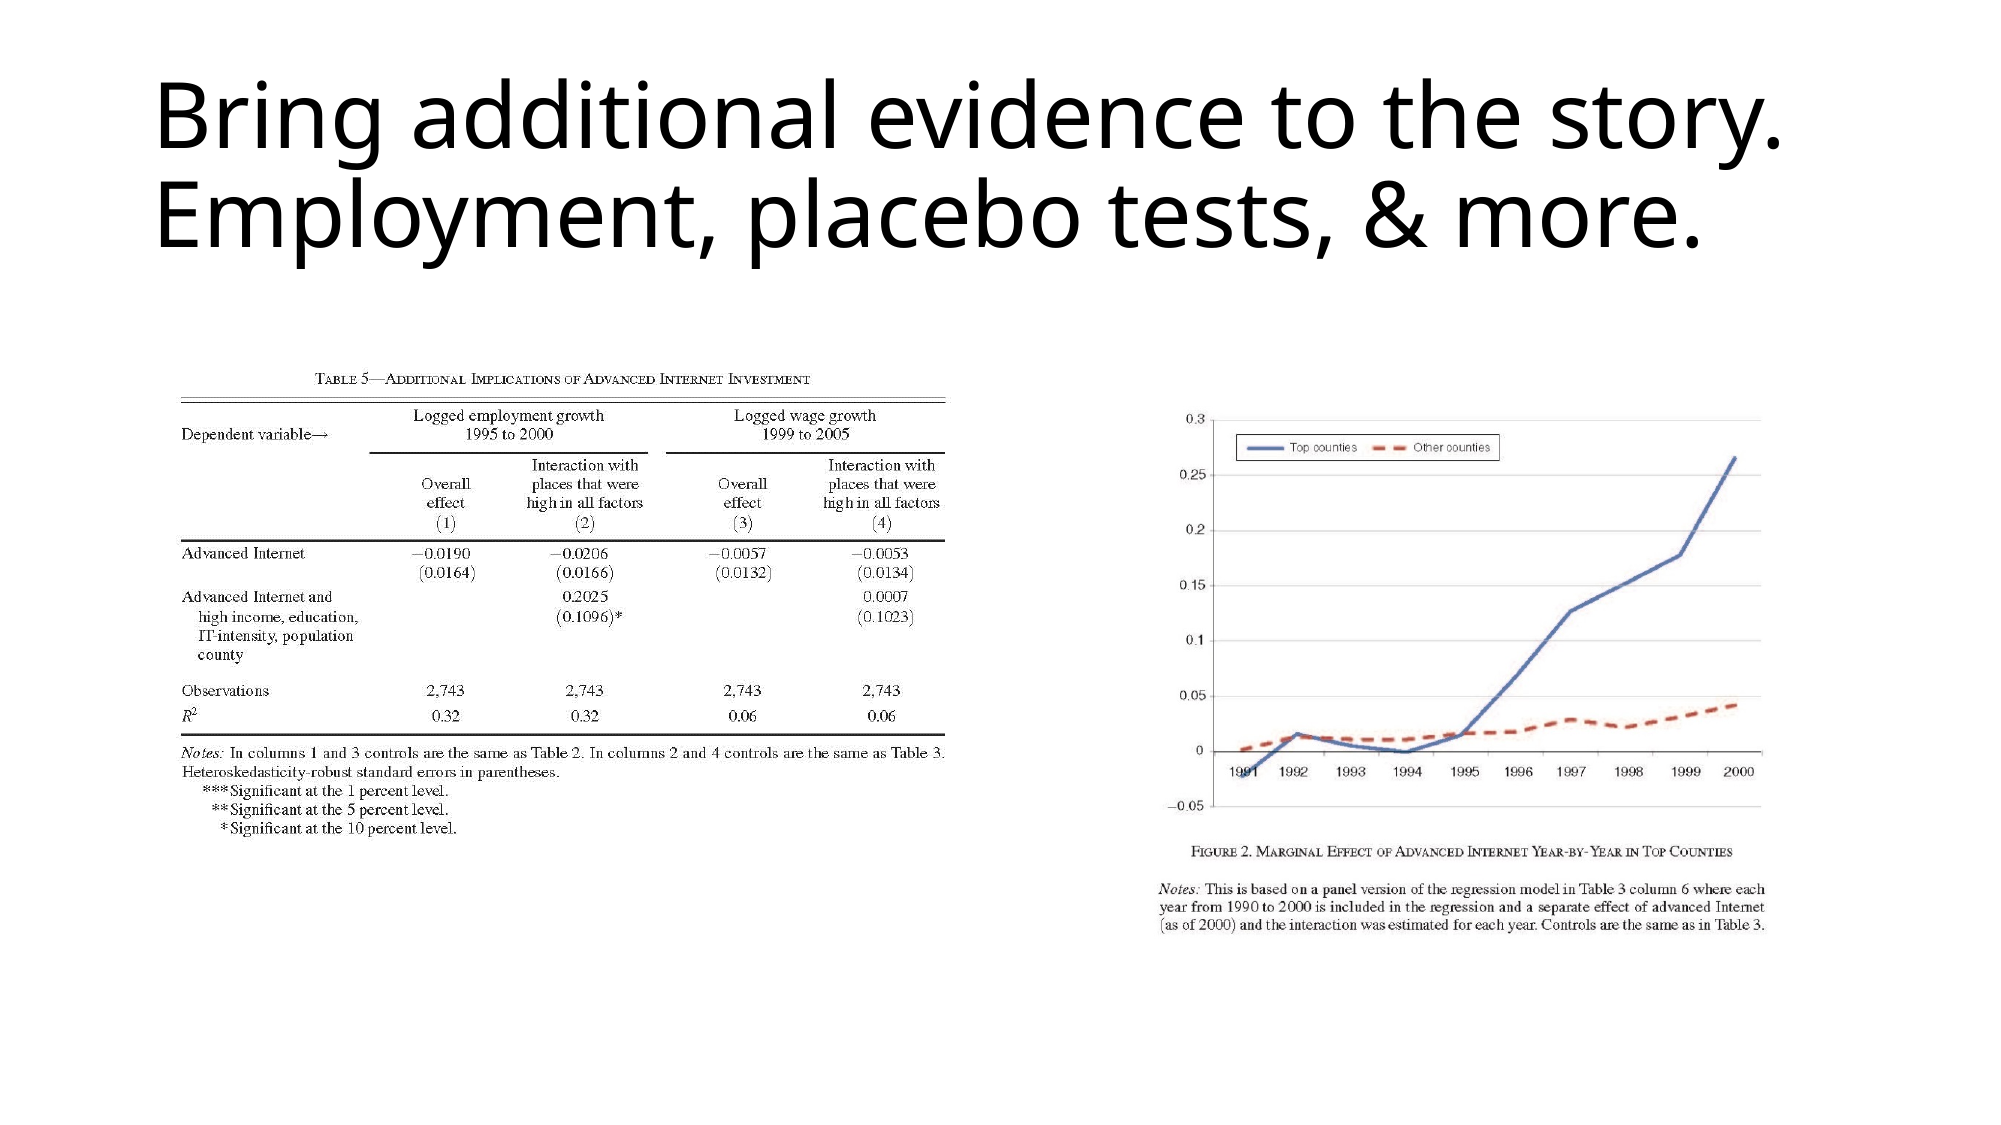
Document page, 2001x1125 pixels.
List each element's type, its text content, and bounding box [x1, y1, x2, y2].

picture [1107, 382, 1819, 950]
title Bring additional evidence to the story. Employment, placebo tests, & more. [137, 59, 1819, 278]
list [137, 346, 1021, 873]
